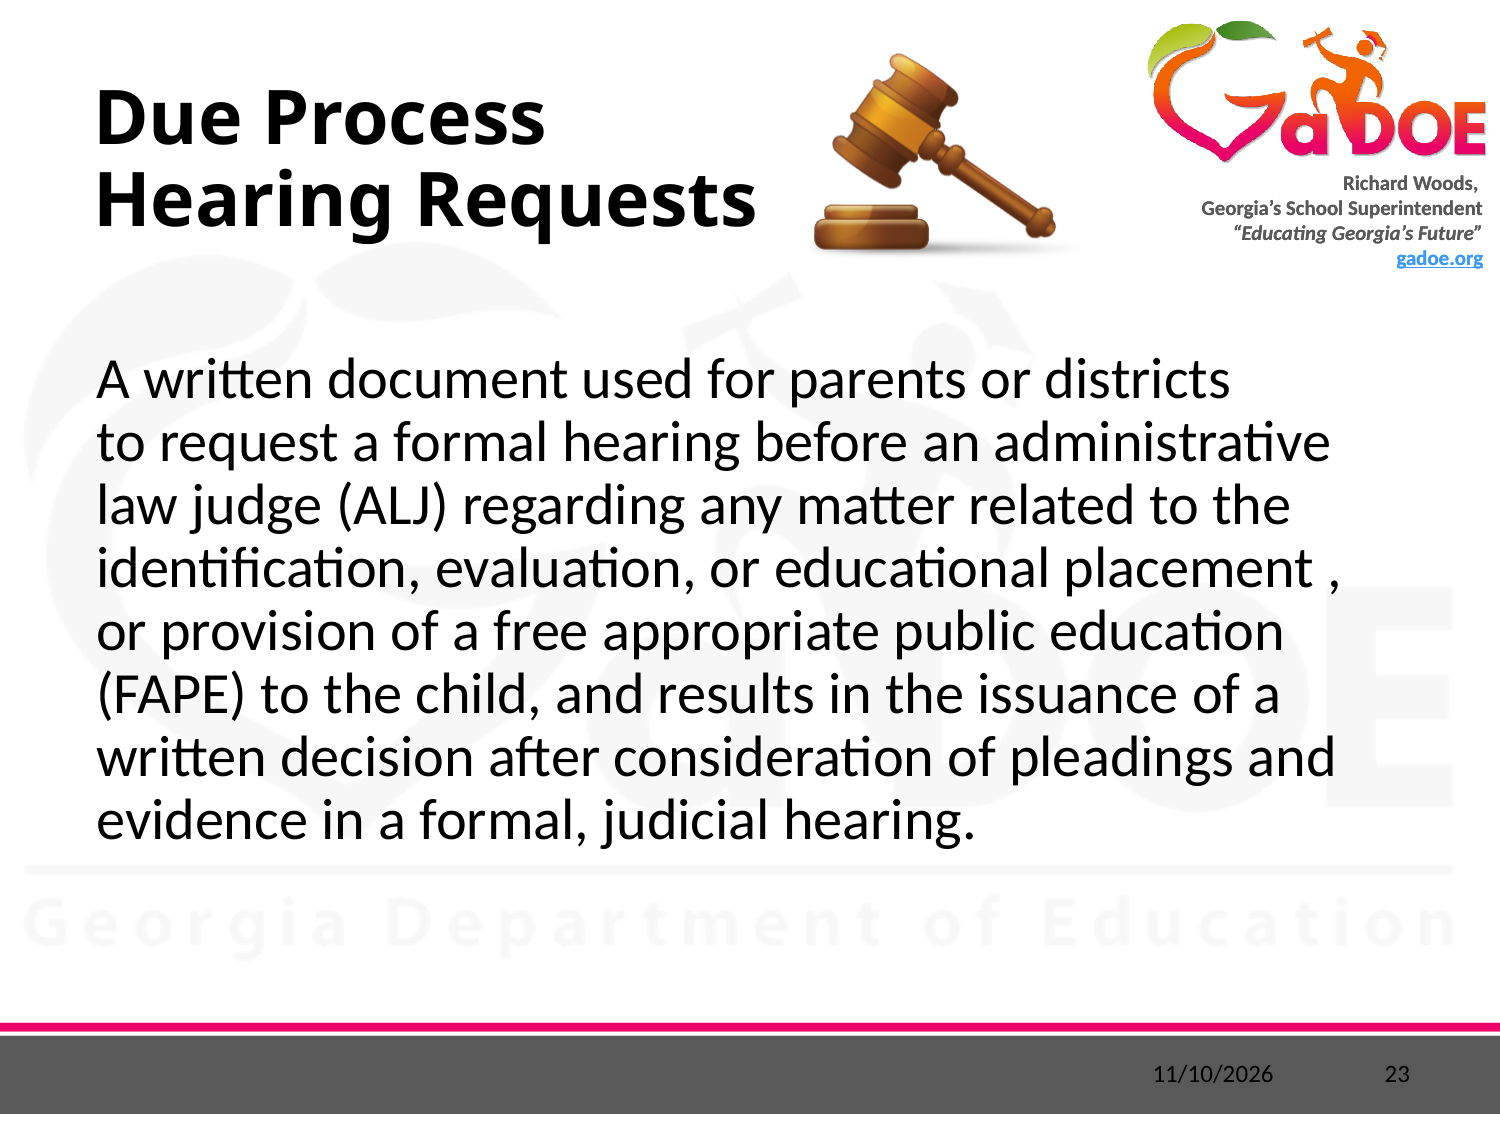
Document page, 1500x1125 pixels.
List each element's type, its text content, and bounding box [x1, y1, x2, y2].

title Due Process Hearing Requests [78, 67, 775, 255]
list A written document used for parents or districts to request a formal hearing before an administrative law judge (ALJ) regarding any matter related to the identification, evaluation, or educational placement , or provision of a free appropriate public education (FAPE) to the child, and results in the issuance of a written decision after consideration of pleadings and evidence in a formal, judicial hearing. [81, 340, 1375, 1055]
slide_number 23 [1325, 1042, 1425, 1103]
picture [1135, 8, 1499, 164]
picture [19, 23, 1473, 980]
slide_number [1137, 1042, 1313, 1103]
